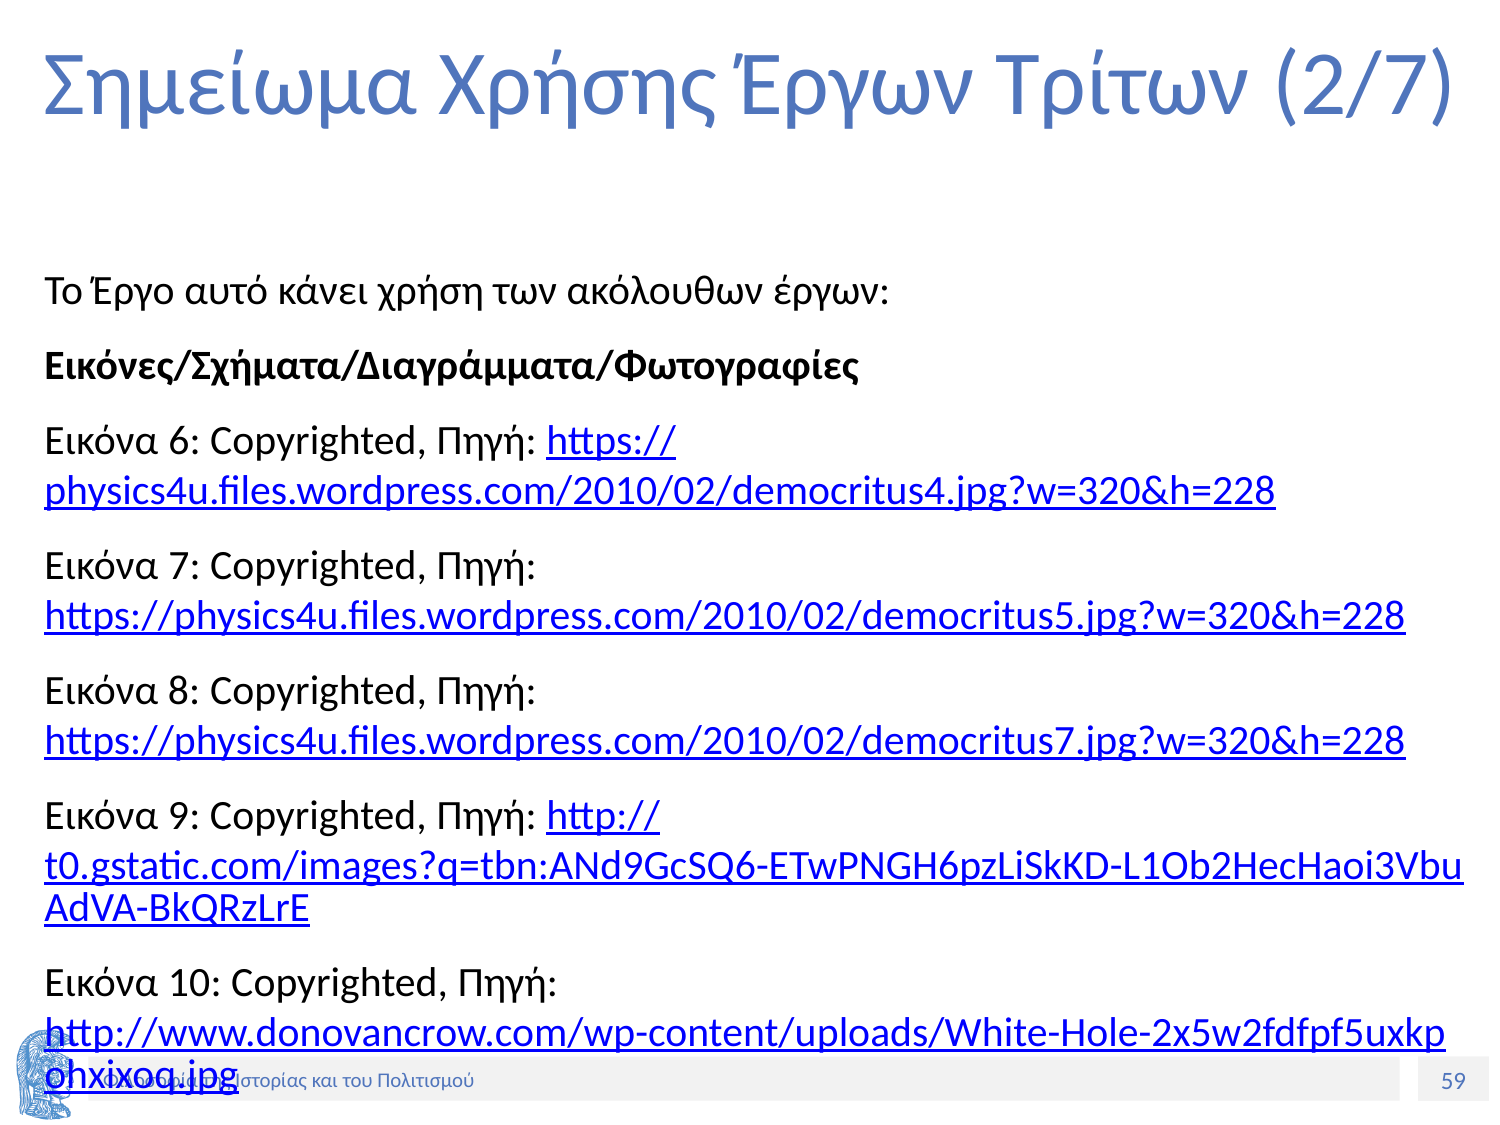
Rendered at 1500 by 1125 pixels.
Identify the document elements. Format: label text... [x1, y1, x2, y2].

picture [9, 1026, 81, 1120]
title Σημείωμα Χρήσης Έργων Τρίτων (2/7) [0, 0, 1500, 172]
list Το Έργο αυτό κάνει χρήση των ακόλουθων έργων: Εικόνες/Σχήματα/Διαγράμματα/Φωτογραφίες Εικόνα 6: Copyrighted, Πηγή: https://physics4u.files.wordpress.com/2010/02/democritus4.jpg?w=320&h=228 Εικόνα 7: Copyrighted, Πηγή: https://physics4u.files.wordpress.com/2010/02/democritus5.jpg?w=320&h=228 Εικόνα 8: Copyrighted, Πηγή: https://physics4u.files.wordpress.com/2010/02/democritus7.jpg?w=320&h=228 Εικόνα 9: Copyrighted, Πηγή: http://t0.gstatic.com/images?q=tbn:ANd9GcSQ6-ETwPNGH6pzLiSkKD-L1Ob2HecHaoi3VbuAdVA-BkQRzLrE Εικόνα 10: Copyrighted, Πηγή: http://www.donovancrow.com/wp-content/uploads/White-Hole-2x5w2fdfpf5uxkpohxixoq.jpg [29, 255, 1483, 998]
